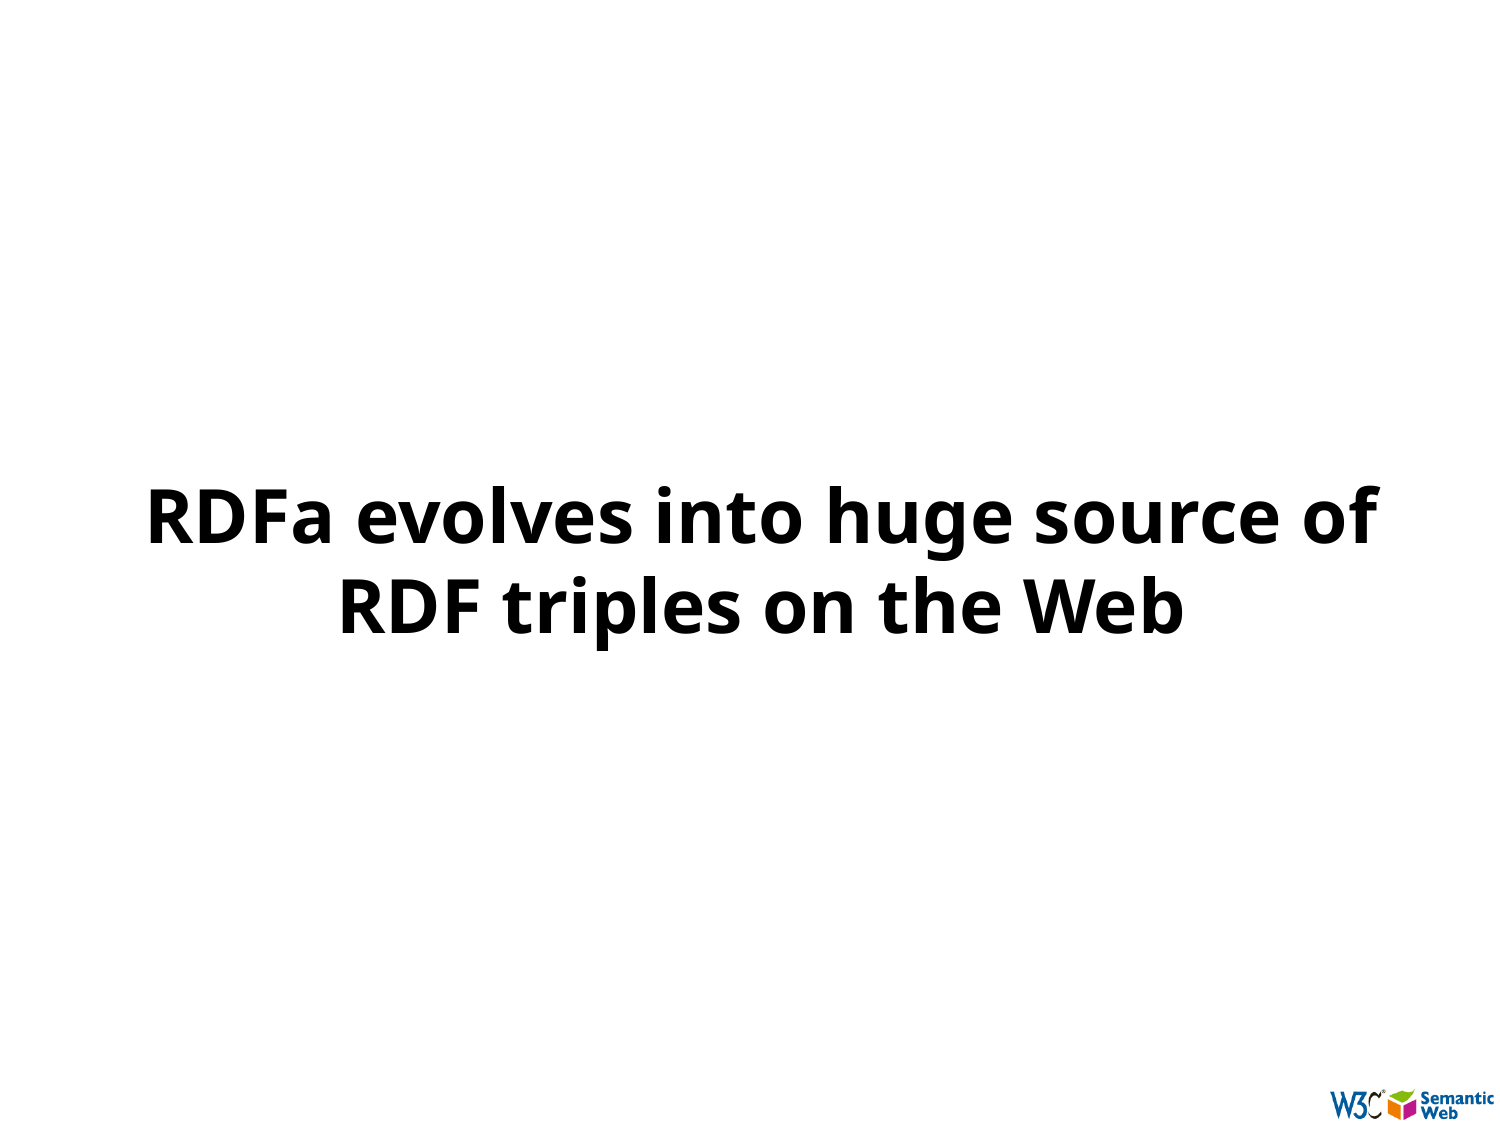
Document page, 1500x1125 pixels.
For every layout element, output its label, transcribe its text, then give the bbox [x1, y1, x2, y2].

title RDFa evolves into huge source of RDF triples on the Web [69, 460, 1453, 685]
picture [1330, 1087, 1494, 1120]
